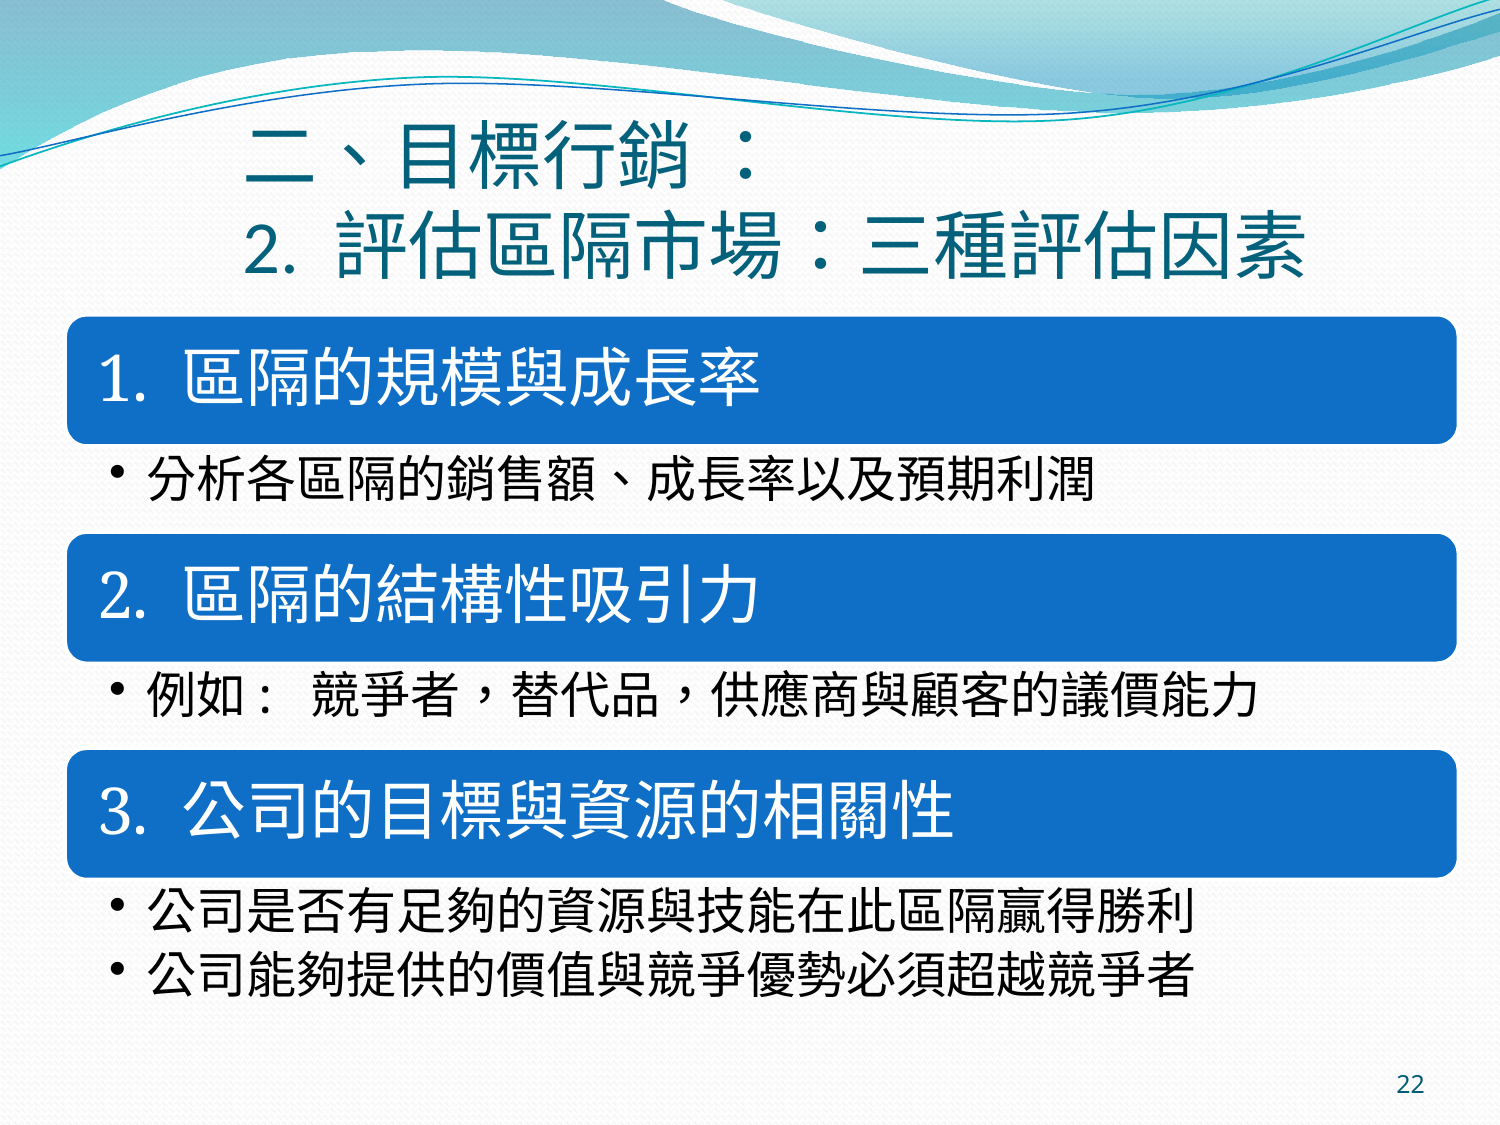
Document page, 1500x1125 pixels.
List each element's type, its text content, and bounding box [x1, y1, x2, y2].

slide_number 22 [1299, 1042, 1425, 1103]
title 二、目標行銷 ： 2. 評估區隔市場：三種評估因素 [242, 101, 1468, 289]
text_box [64, 314, 1459, 1026]
